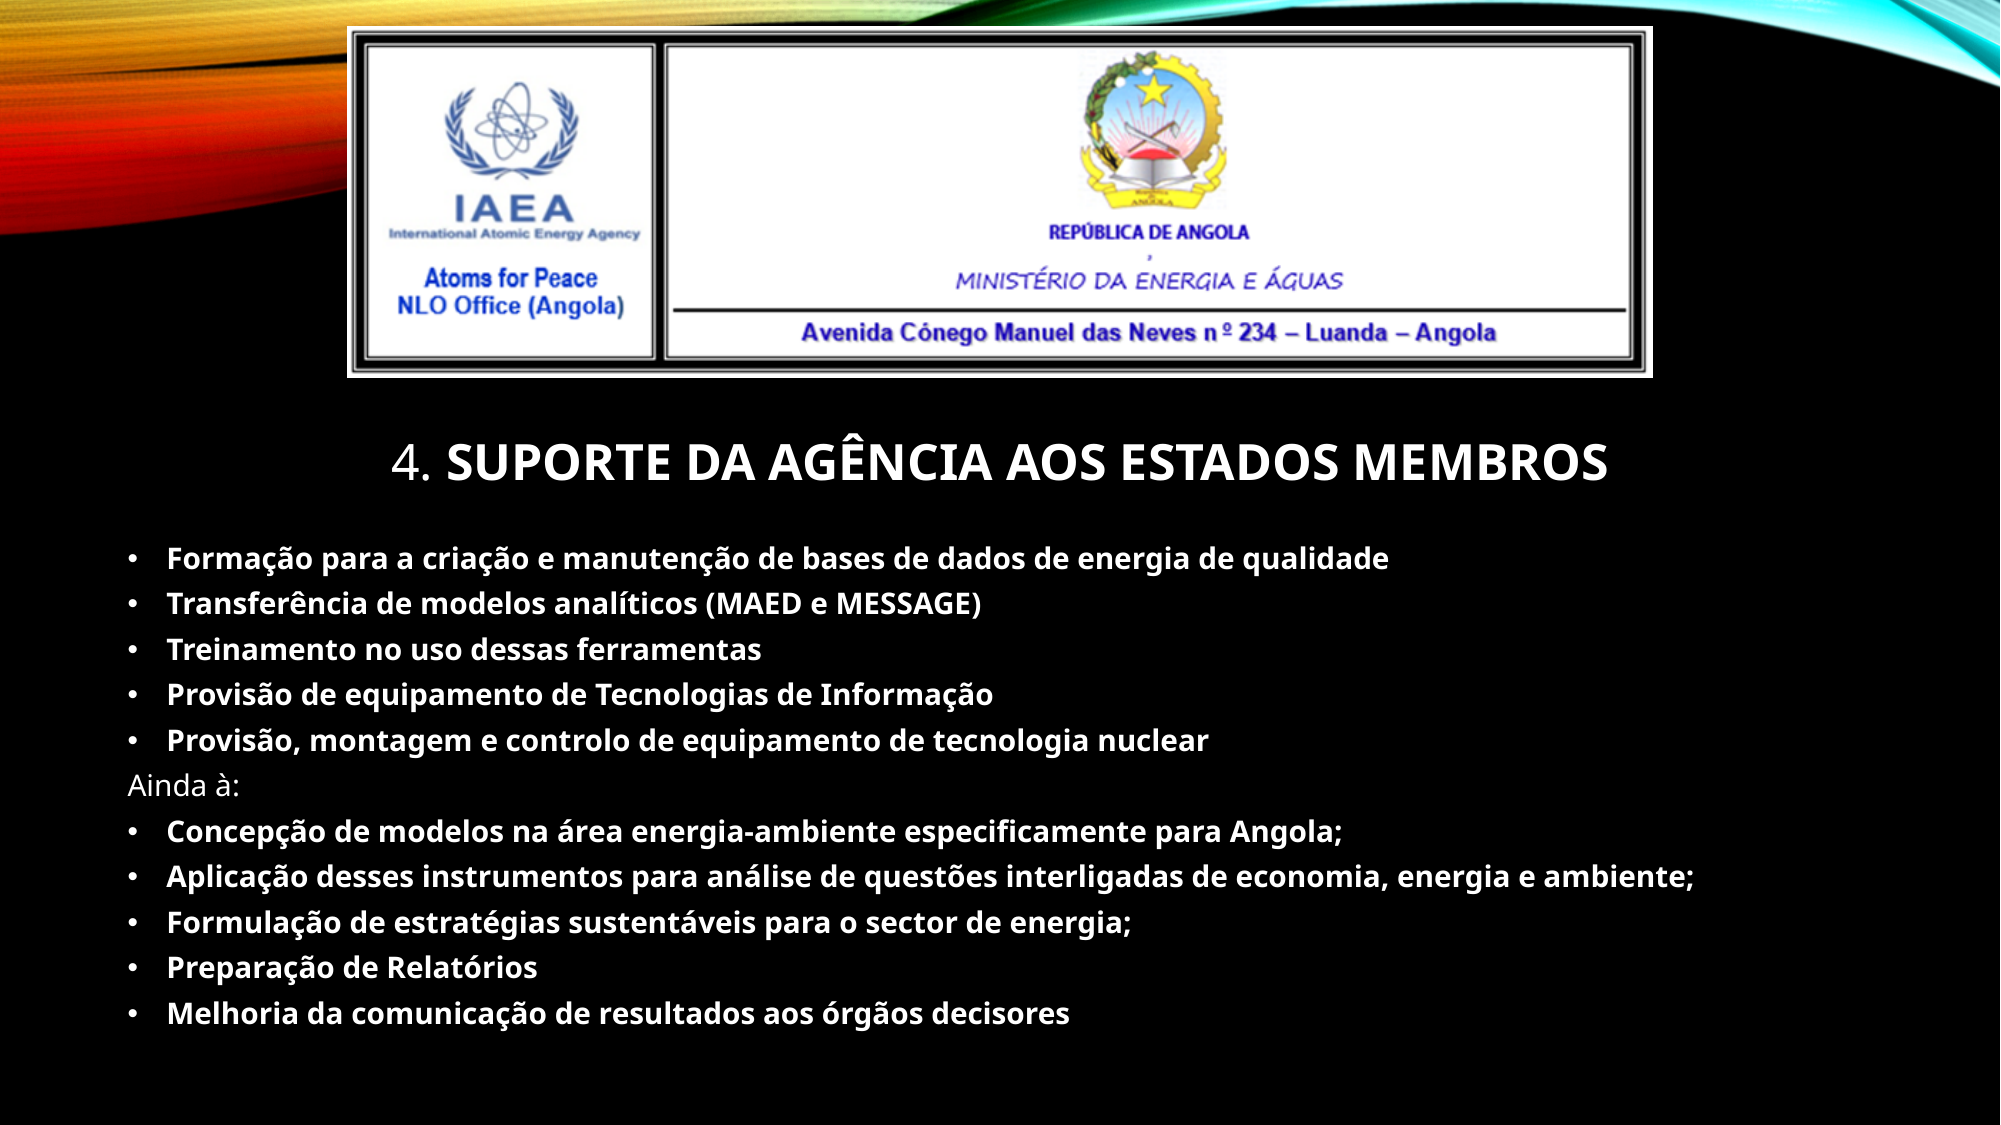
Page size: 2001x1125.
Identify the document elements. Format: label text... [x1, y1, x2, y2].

list Formação para a criação e manutenção de bases de dados de energia de qualidade Transferência de modelos analíticos (MAED e MESSAGE) Treinamento no uso dessas ferramentas Provisão de equipamento de Tecnologias de Informação Provisão, montagem e controlo de equipamento de tecnologia nuclear Ainda à: Concepção de modelos na área energia-ambiente especificamente para Angola; Aplicação desses instrumentos para análise de questões interligadas de economia, energia e ambiente; Formulação de estratégias sustentáveis para o sector de energia; Preparação de Relatórios Melhoria da comunicação de resultados aos órgãos decisores [112, 536, 1888, 1040]
picture [0, 0, 2000, 379]
title 4. Suporte da Agência aos Estados Membros [112, 412, 1888, 517]
